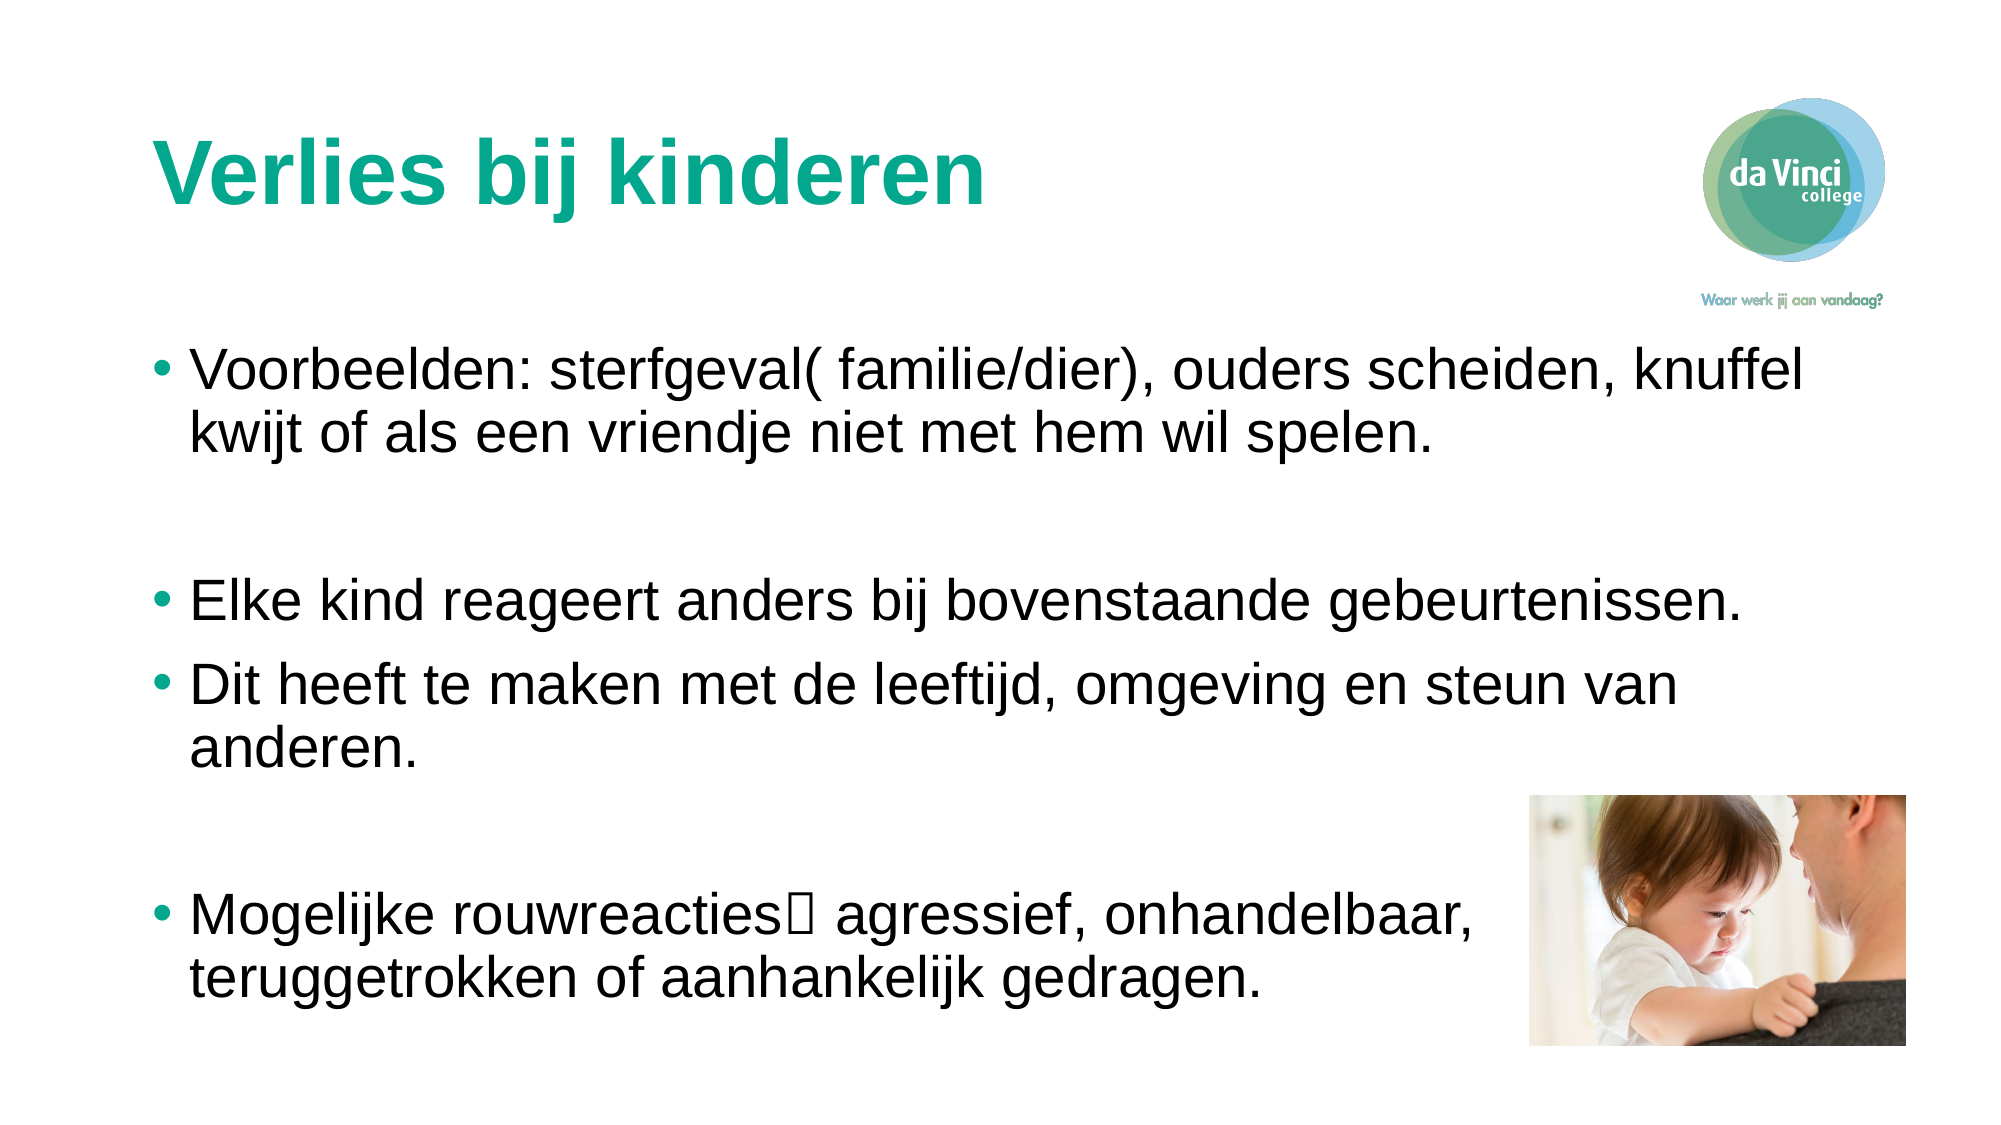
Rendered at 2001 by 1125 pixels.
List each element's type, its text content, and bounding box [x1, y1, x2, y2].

list Voorbeelden: sterfgeval( familie/dier), ouders scheiden, knuffel kwijt of als een vriendje niet met hem wil spelen. Elke kind reageert anders bij bovenstaande gebeurtenissen. Dit heeft te maken met de leeftijd, omgeving en steun van anderen. Mogelijke rouwreacties agressief, onhandelbaar, teruggetrokken of aanhankelijk gedragen. [137, 332, 1863, 1046]
picture [1529, 795, 1906, 1046]
title Verlies bij kinderen [137, 118, 1863, 237]
picture [1701, 98, 1885, 309]
